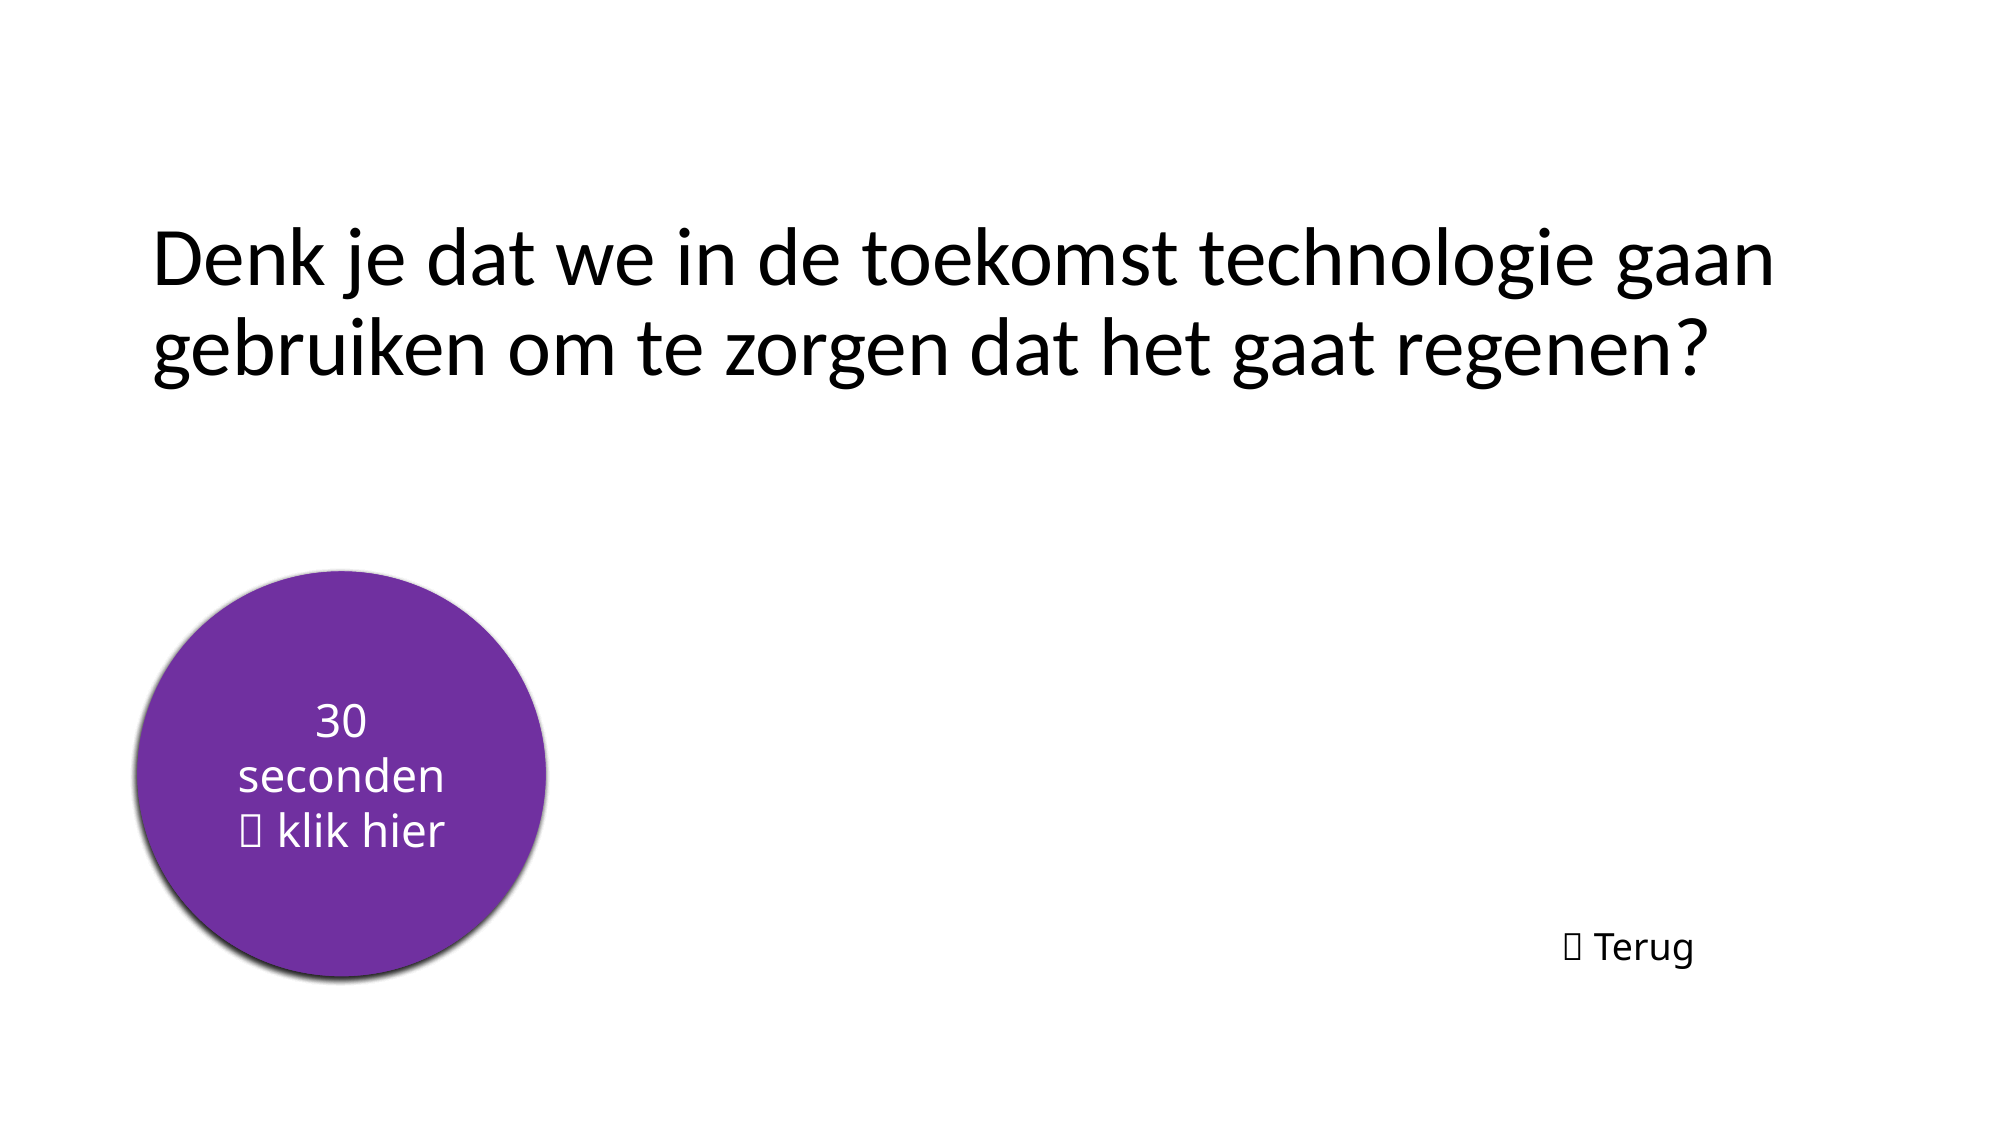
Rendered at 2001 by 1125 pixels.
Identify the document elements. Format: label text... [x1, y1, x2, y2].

text_box  Terug [1546, 915, 1974, 976]
text_box 30 seconden  klik hier [135, 569, 548, 978]
title Denk je dat we in de toekomst technologie gaan gebruiken om te zorgen dat het gaat regenen? [137, 194, 1863, 412]
